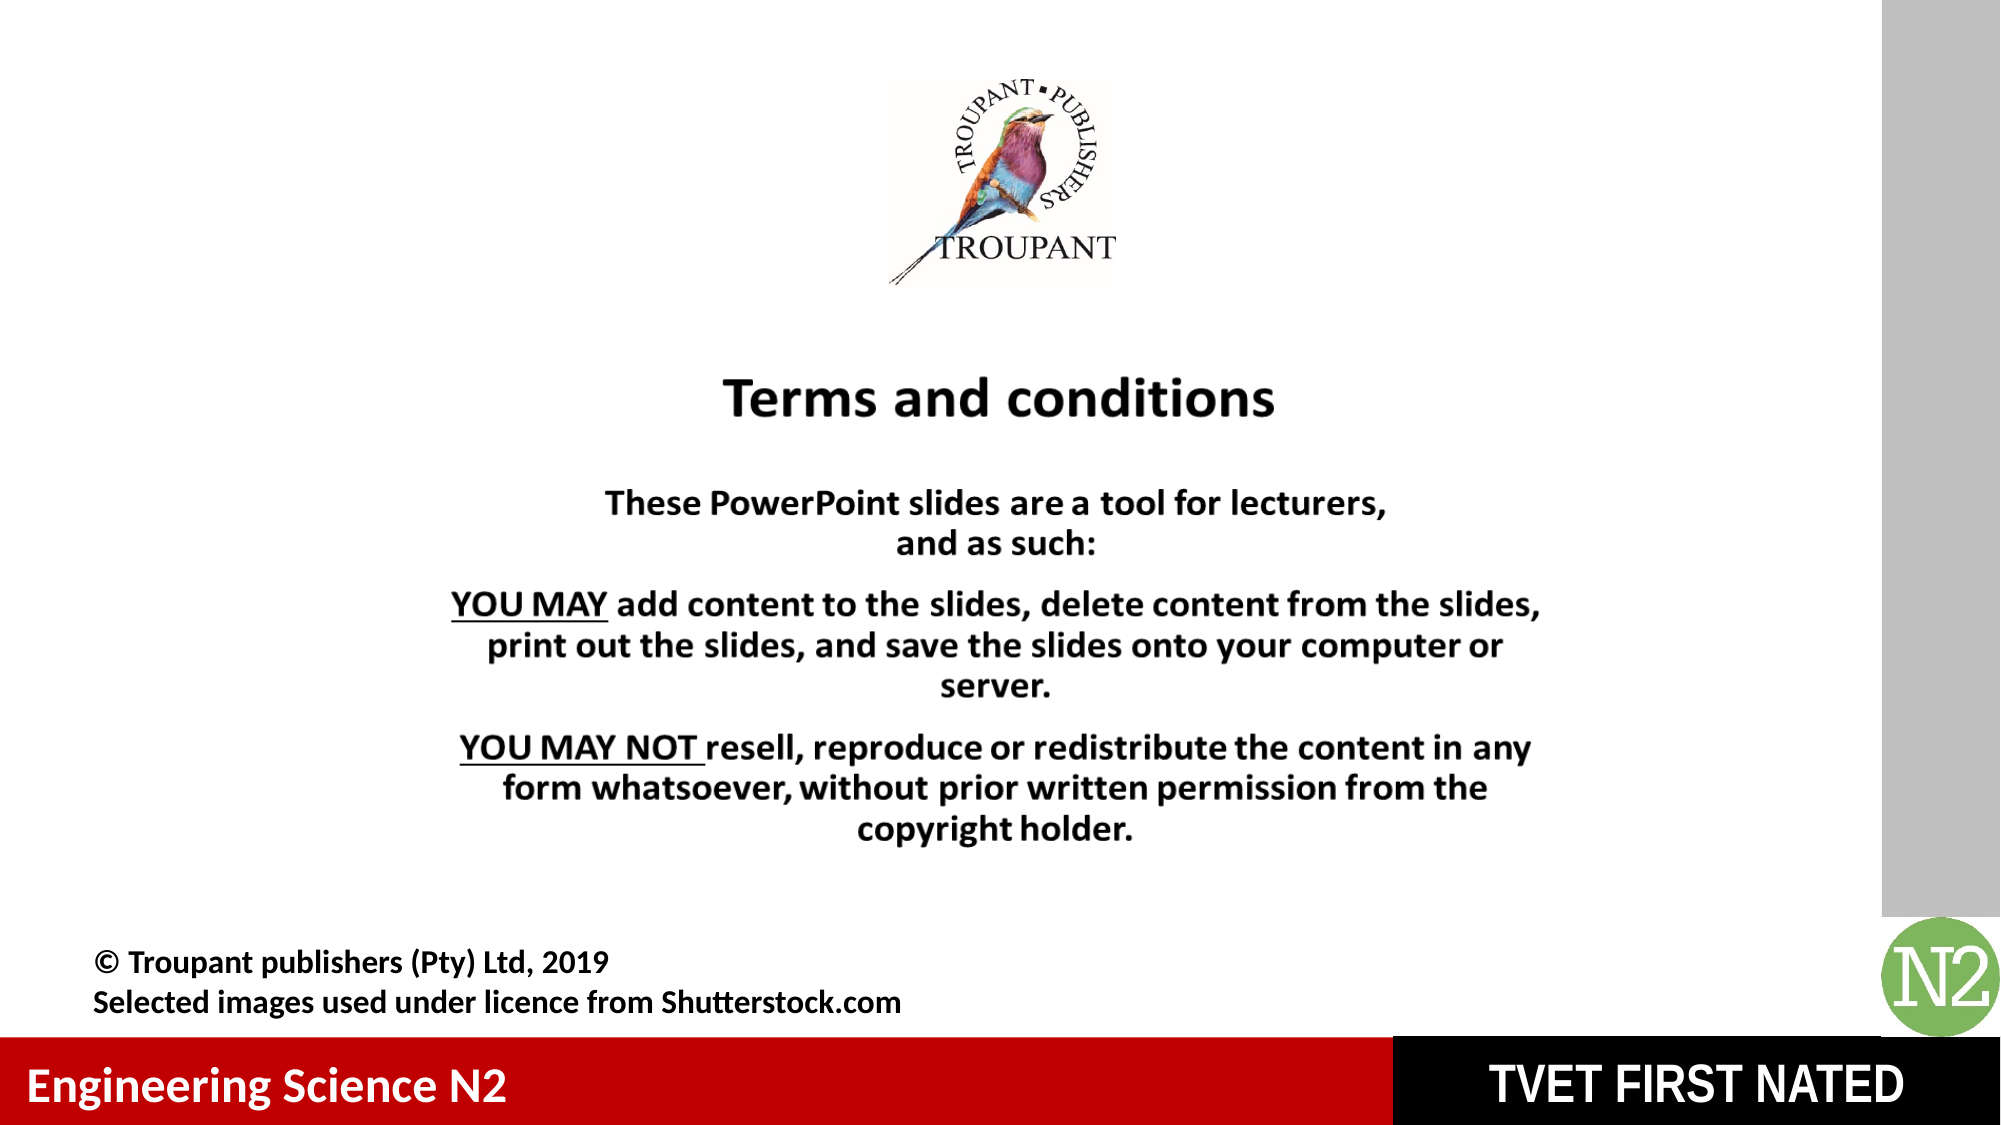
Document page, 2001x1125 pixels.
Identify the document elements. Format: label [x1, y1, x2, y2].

picture [883, 79, 1116, 292]
picture [1881, 917, 2000, 1037]
picture [300, 338, 1700, 908]
